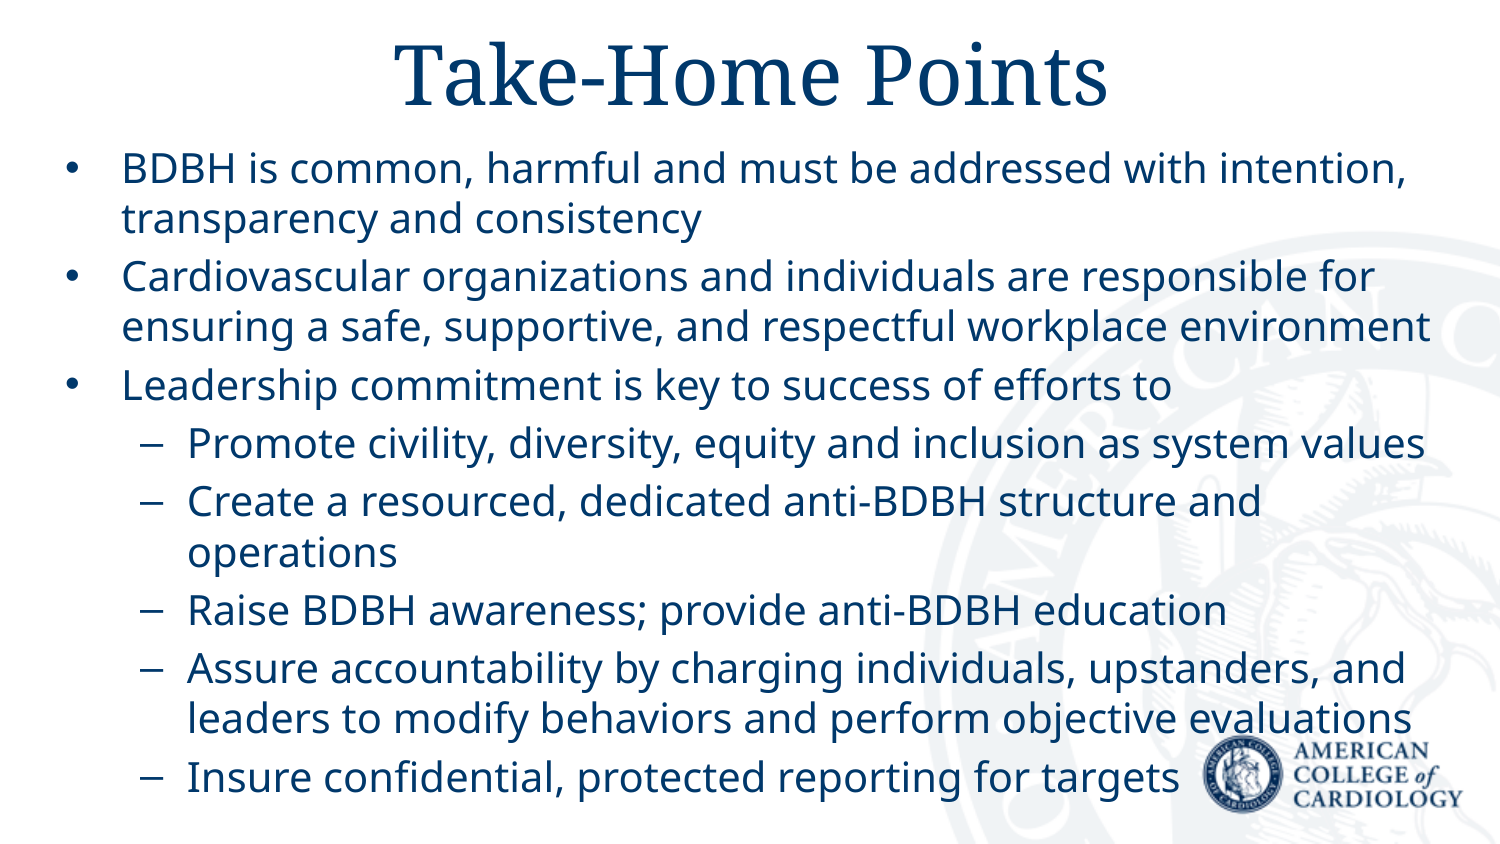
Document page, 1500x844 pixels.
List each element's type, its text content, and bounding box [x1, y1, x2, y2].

title Take-Home Points [77, 9, 1427, 134]
picture [0, 0, 1500, 844]
list BDBH is common, harmful and must be addressed with intention, transparency and consistency Cardiovascular organizations and individuals are responsible for ensuring a safe, supportive, and respectful workplace environment Leadership commitment is key to success of efforts to Promote civility, diversity, equity and inclusion as system values Create a resourced, dedicated anti-BDBH structure and operations Raise BDBH awareness; provide anti-BDBH education Assure accountability by charging individuals, upstanders, and leaders to modify behaviors and perform objective evaluations Insure confidential, protected reporting for targets [50, 134, 1475, 818]
